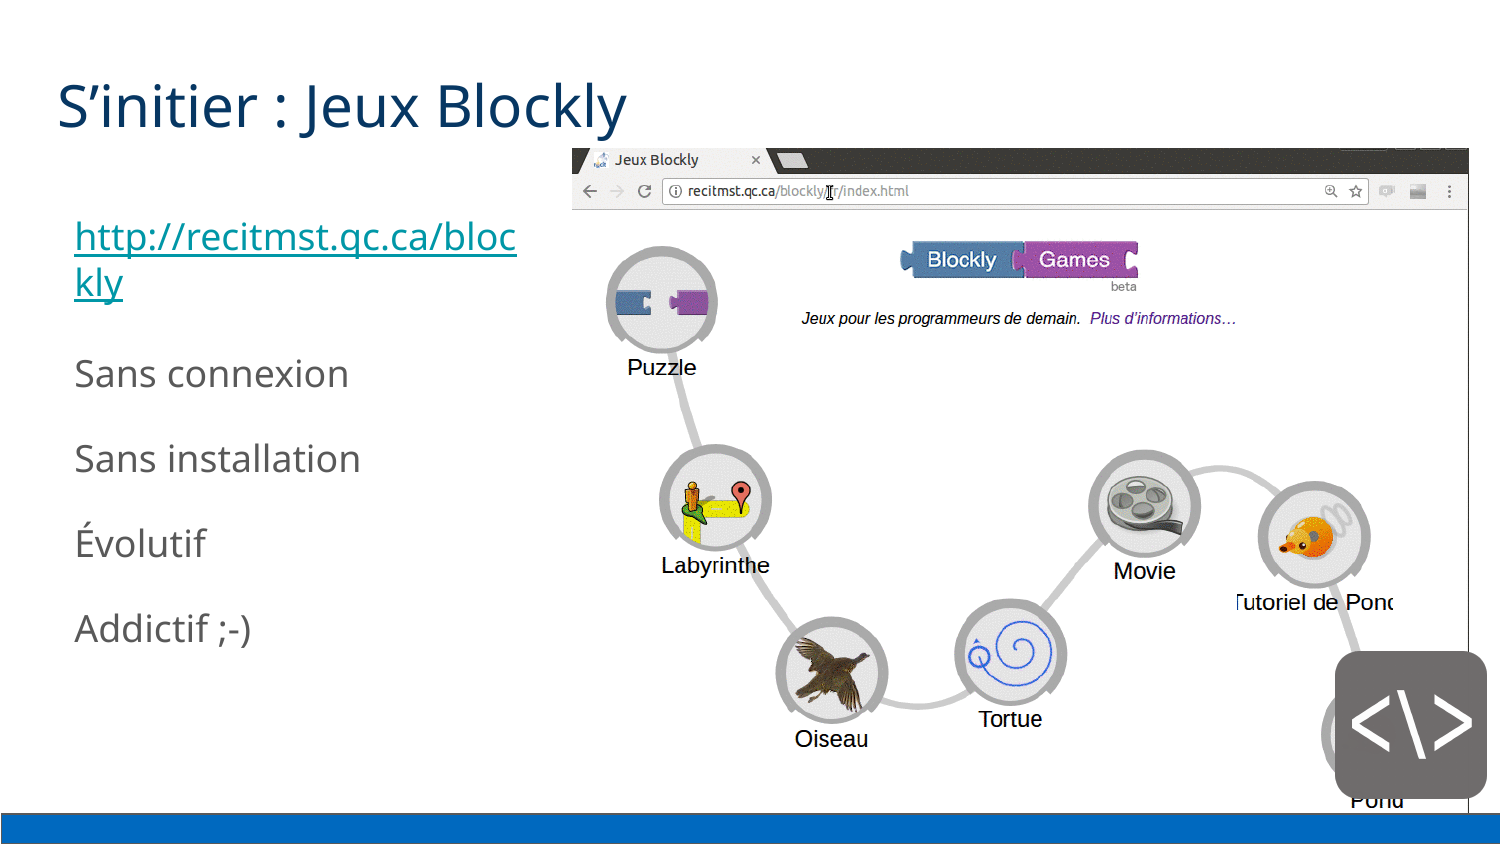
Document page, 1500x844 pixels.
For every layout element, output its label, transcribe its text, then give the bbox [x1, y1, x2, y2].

title S’initier : Jeux Blockly [42, 54, 1441, 149]
list http://recitmst.qc.ca/blockly Sans connexion Sans installation Évolutif Addictif ;-) [59, 190, 545, 752]
text_box [1, 814, 1500, 844]
picture [572, 148, 1488, 826]
